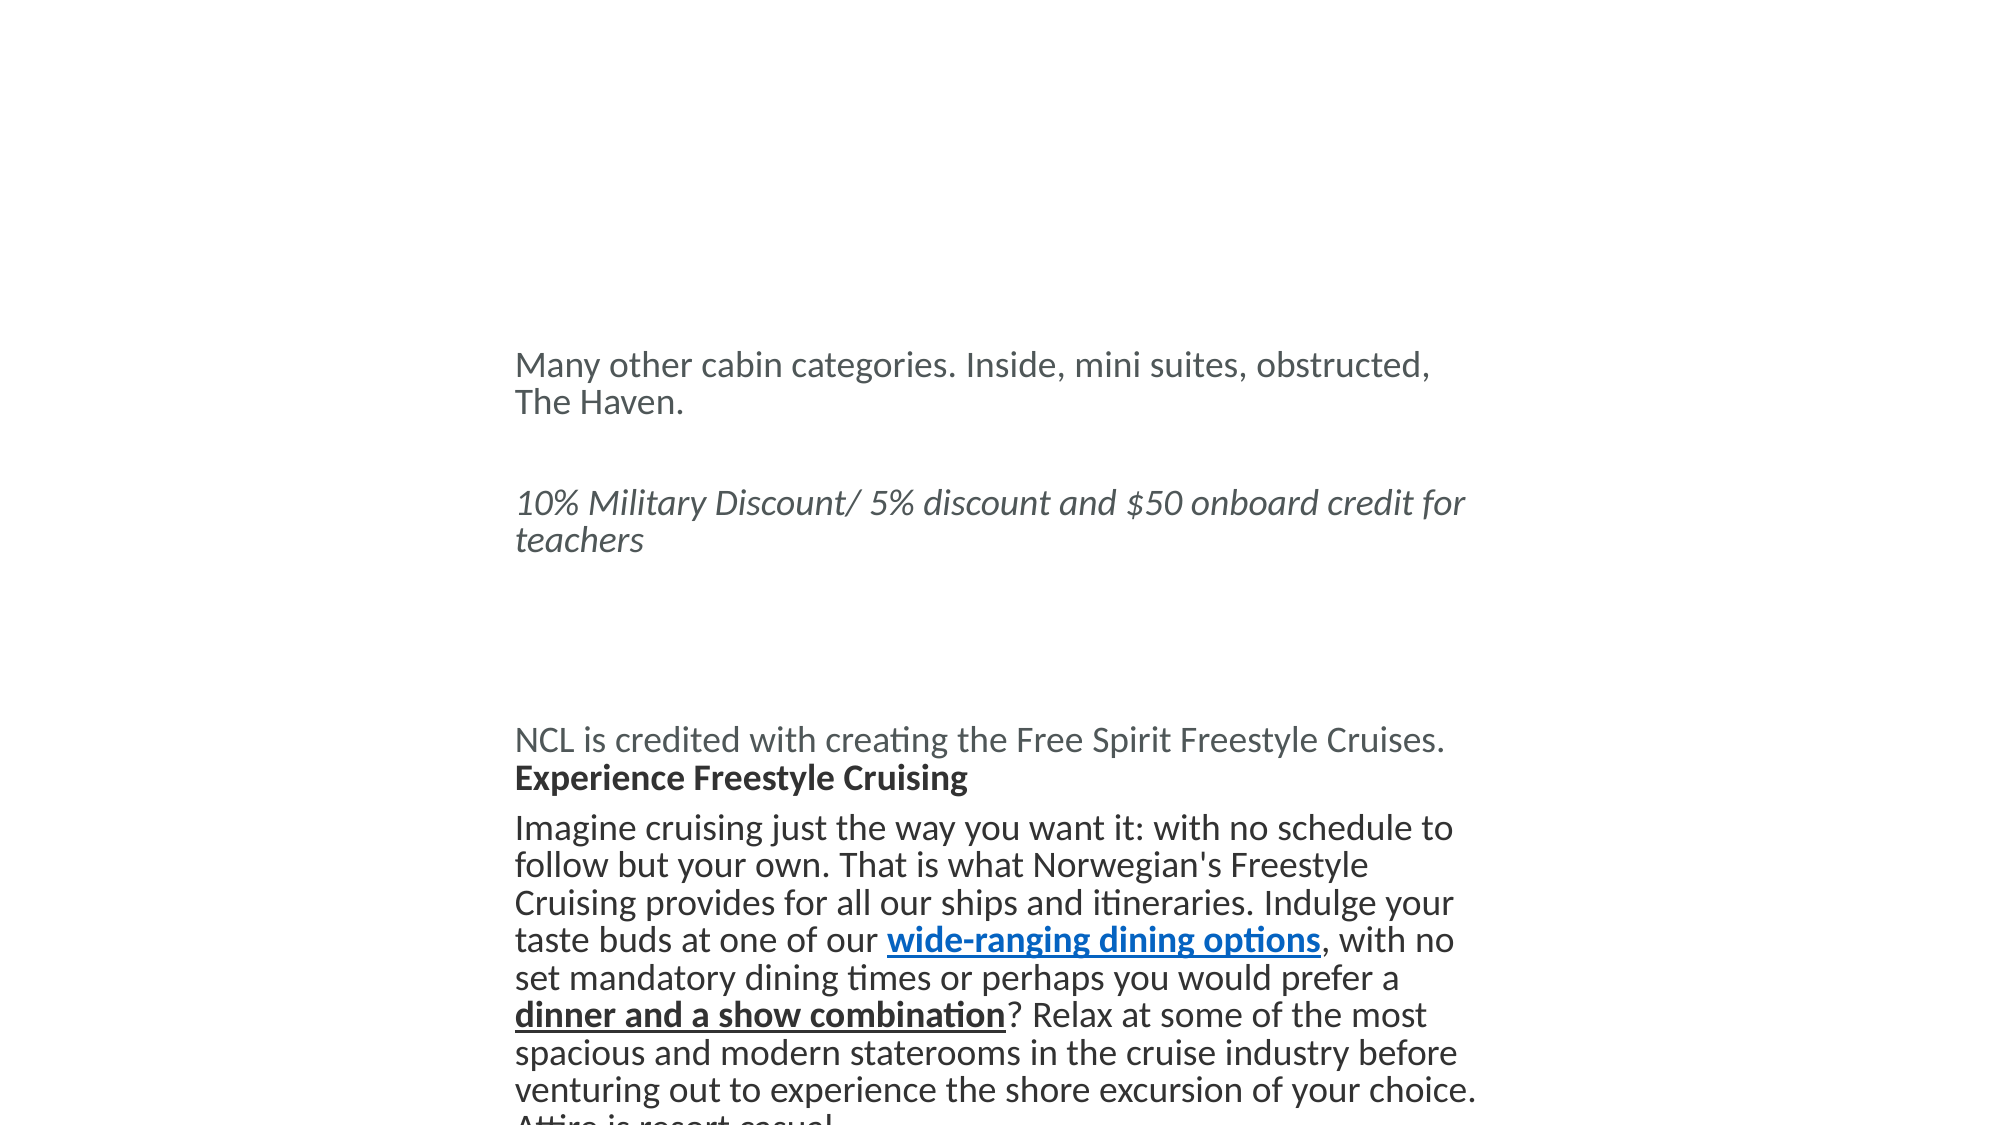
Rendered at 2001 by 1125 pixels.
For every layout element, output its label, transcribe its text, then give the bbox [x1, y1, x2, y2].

text_box Many other cabin categories. Inside, mini suites, obstructed, The Haven. 10% Military Discount/ 5% discount and $50 onboard credit for teachers NCL is credited with creating the Free Spirit Freestyle Cruises. Experience Freestyle Cruising Imagine cruising just the way you want it: with no schedule to follow but your own. That is what Norwegian's Freestyle Cruising provides for all our ships and itineraries. Indulge your taste buds at one of our wide-ranging dining options, with no set mandatory dining times or perhaps you would prefer a dinner and a show combination? Relax at some of the most spacious and modern staterooms in the cruise industry before venturing out to experience the shore excursion of your choice. Attire is resort casual. [500, 340, 1500, 1125]
